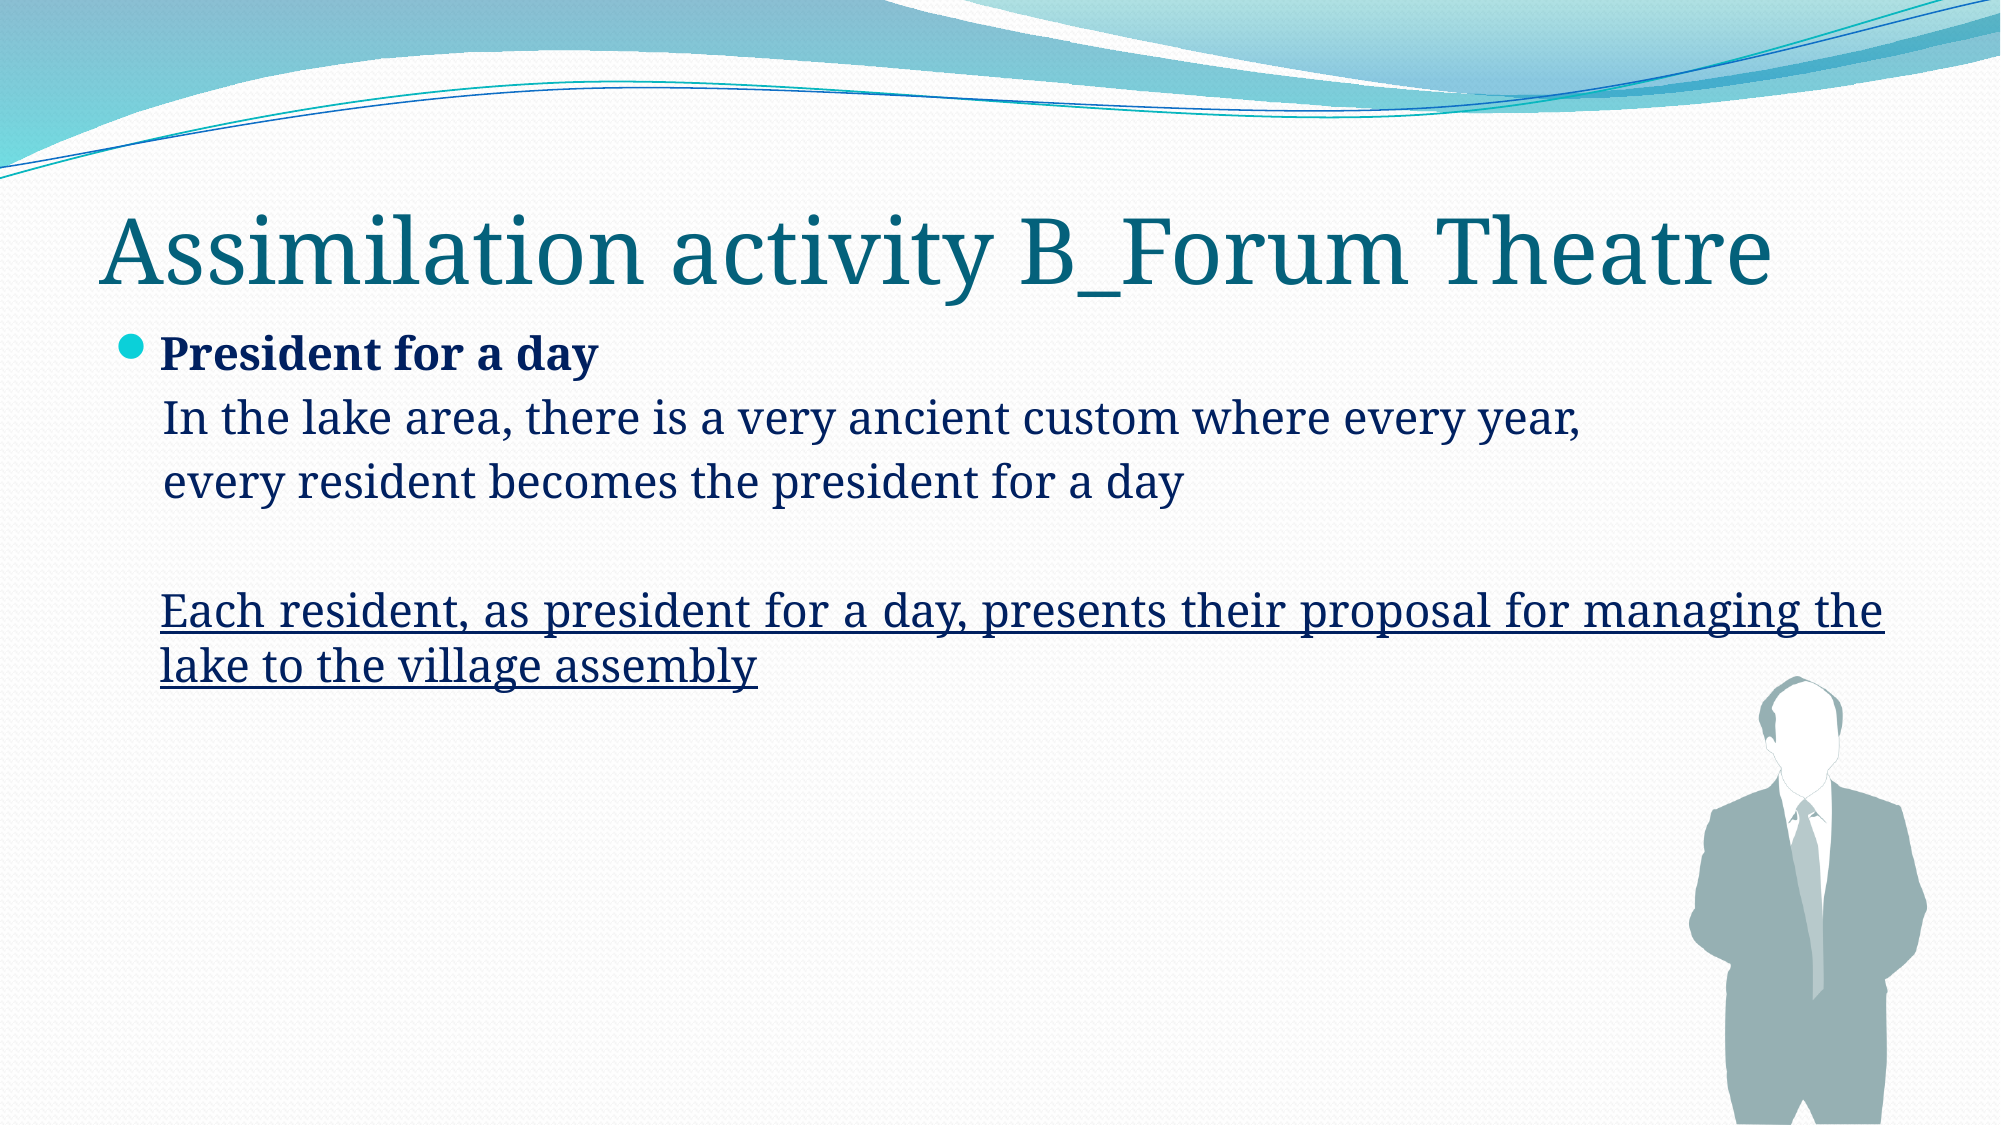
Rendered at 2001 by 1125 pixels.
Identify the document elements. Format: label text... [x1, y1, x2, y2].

title Assimilation activity B_Forum Theatre [99, 115, 1900, 303]
list President for a day In the lake area, there is a very ancient custom where every year, every resident becomes the president for a day Each resident, as president for a day, presents their proposal for managing the lake to the village assembly [99, 317, 1900, 1038]
picture [1689, 676, 1927, 1125]
